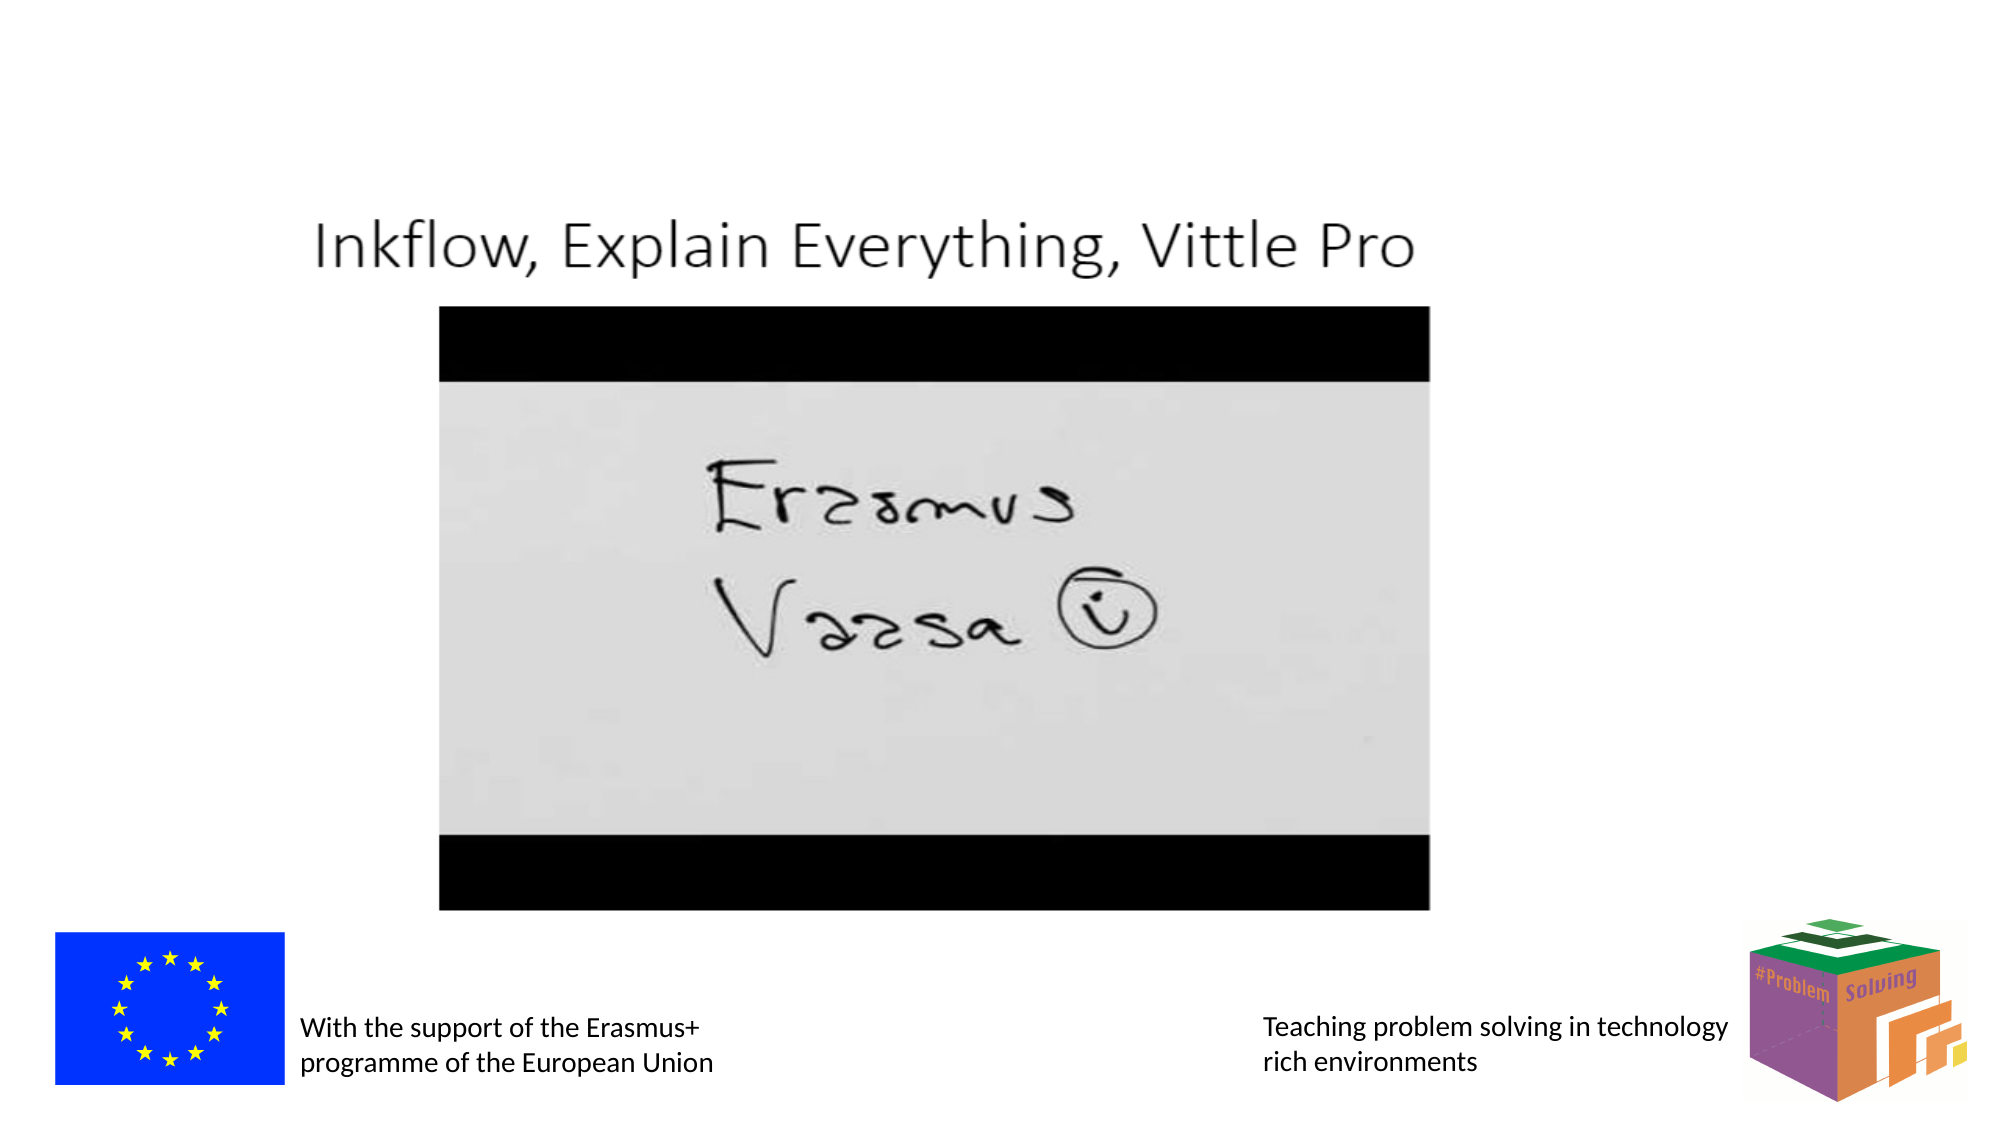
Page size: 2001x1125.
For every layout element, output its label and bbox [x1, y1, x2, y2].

picture [55, 932, 285, 1085]
picture [237, 189, 1528, 925]
picture [1742, 919, 1967, 1102]
